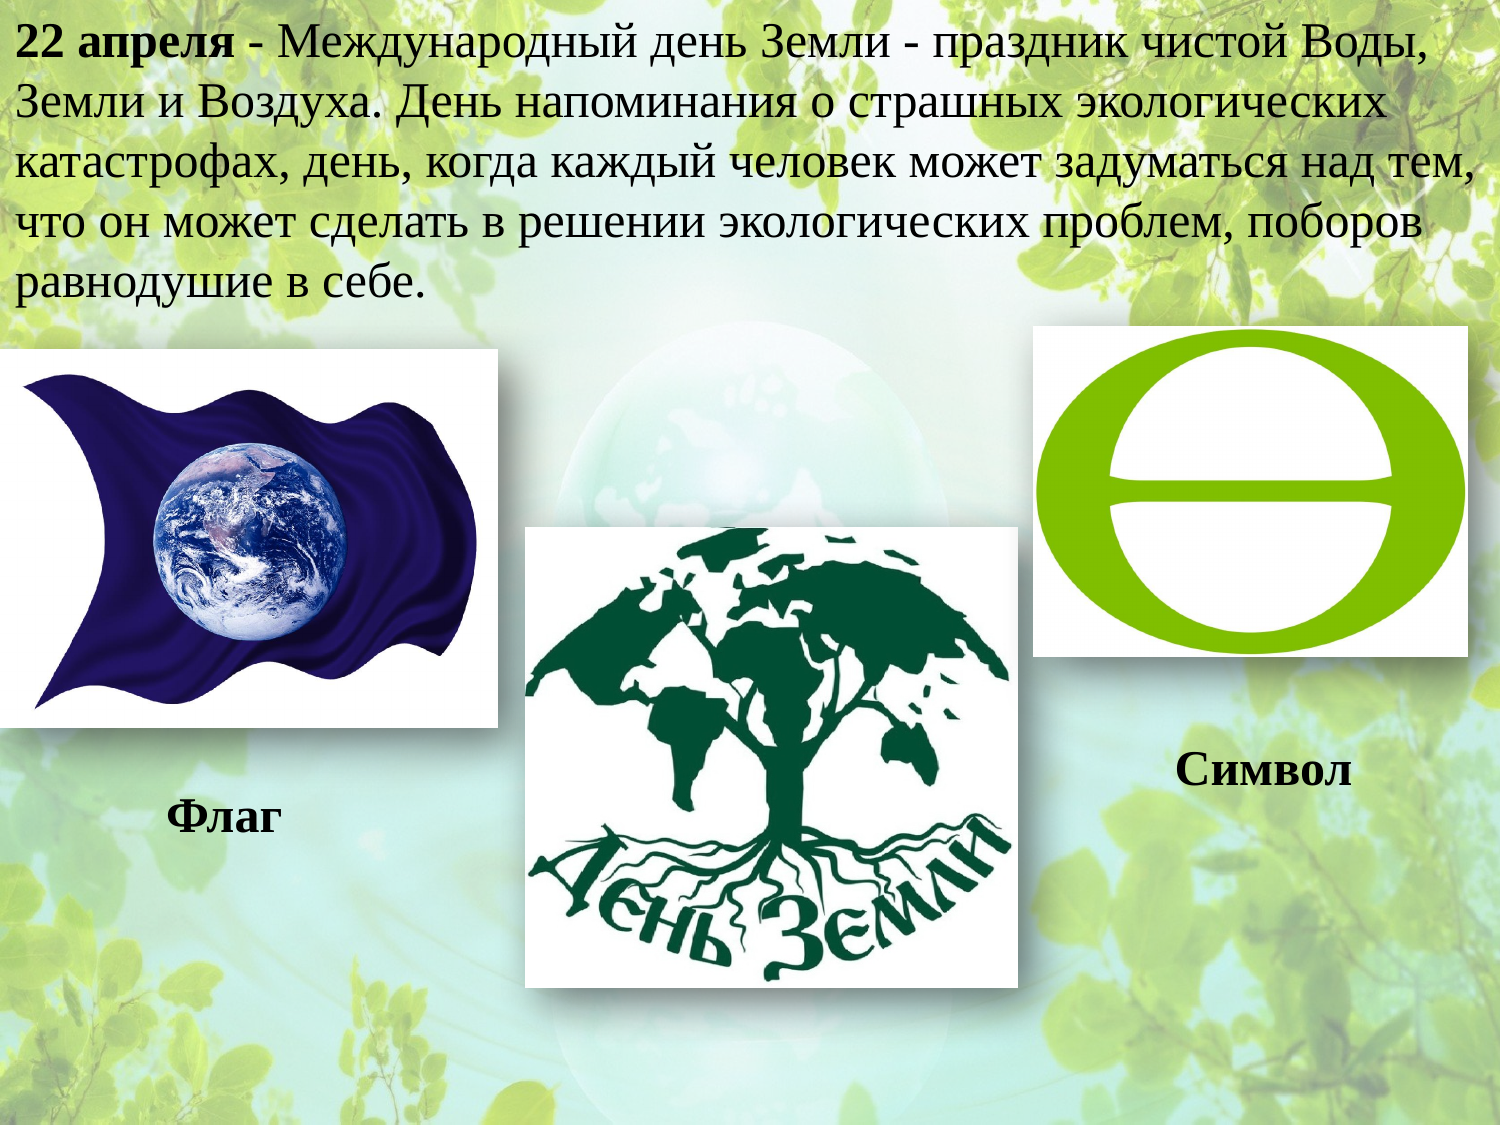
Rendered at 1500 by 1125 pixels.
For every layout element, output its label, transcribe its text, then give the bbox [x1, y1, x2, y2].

picture [525, 526, 1019, 988]
text_box Символ [1104, 727, 1436, 803]
text_box 22 апреля - Международный день Земли - праздник чистой Воды, Земли и Воздуха. День напоминания о страшных экологических катастрофах, день, когда каждый человек может задуматься над тем, что он может сделать в решении экологических проблем, поборов равнодушие в себе. [0, 0, 1500, 315]
picture [1033, 325, 1468, 657]
picture [0, 349, 498, 729]
text_box Флаг [53, 775, 408, 850]
